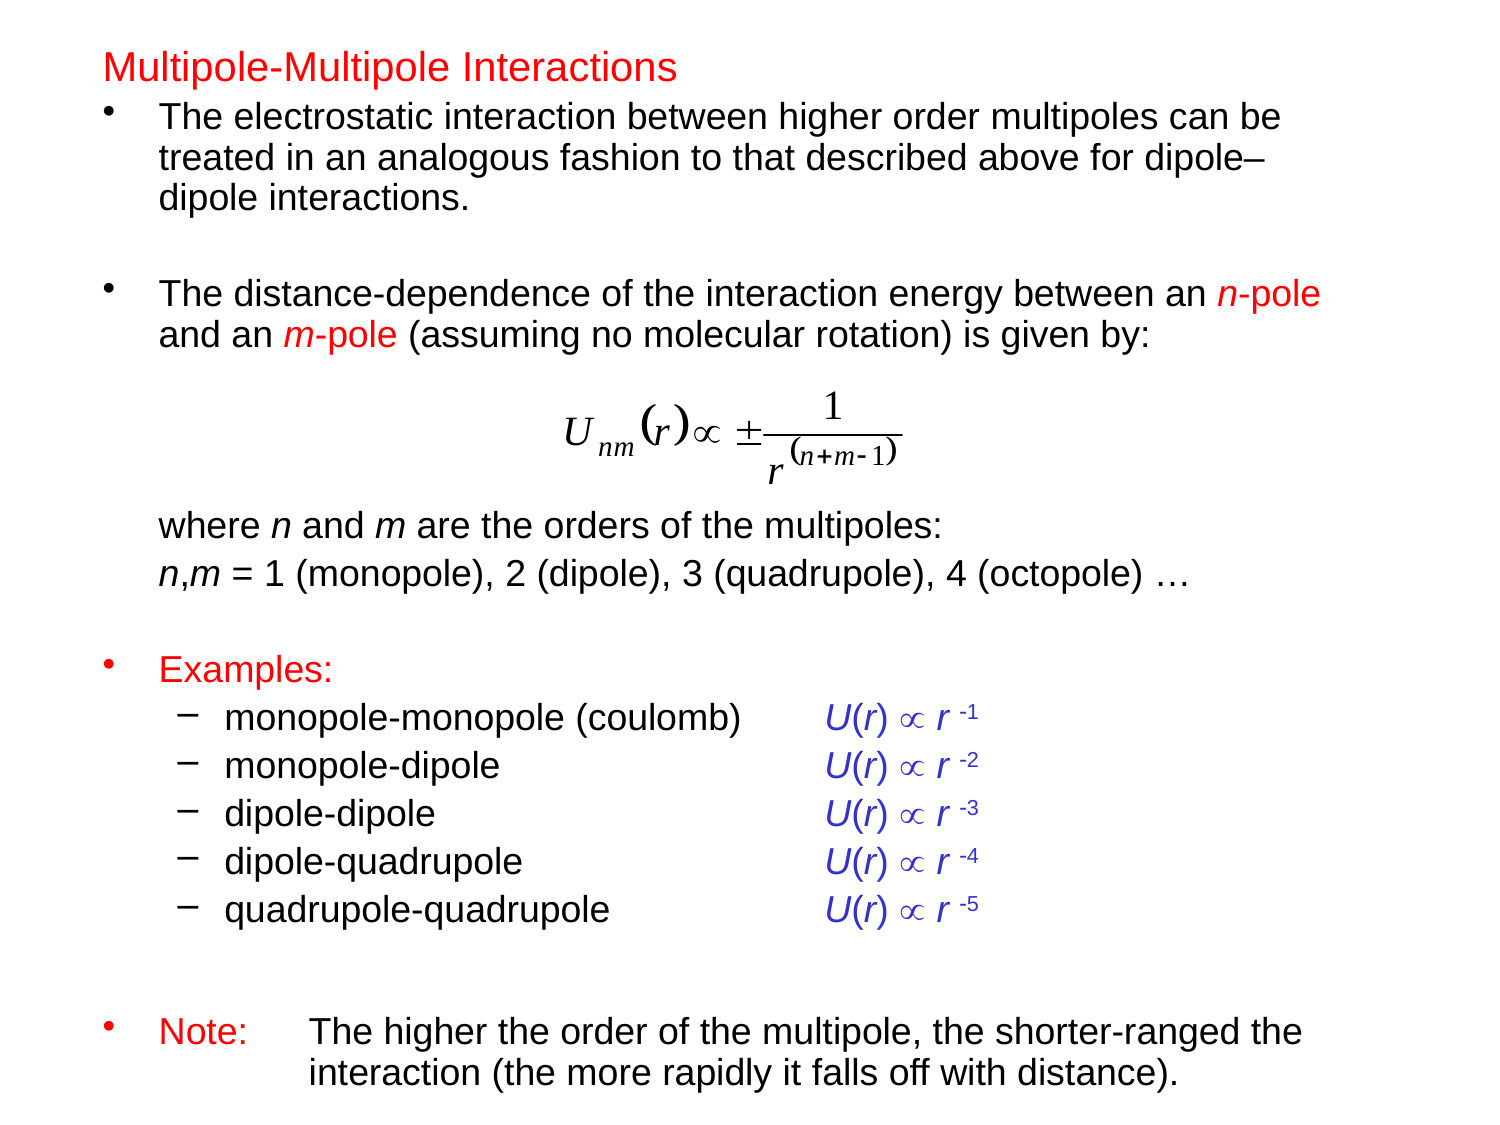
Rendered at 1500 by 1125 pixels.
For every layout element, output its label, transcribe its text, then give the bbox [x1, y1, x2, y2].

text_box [557, 374, 912, 496]
list Multipole-Multipole Interactions The electrostatic interaction between higher order multipoles can be treated in an analogous fashion to that described above for dipole–dipole interactions. The distance-dependence of the interaction energy between an n-pole and an m-pole (assuming no molecular rotation) is given by: where n and m are the orders of the multipoles: n,m = 1 (monopole), 2 (dipole), 3 (quadrupole), 4 (octopole) … Examples: monopole-monopole (coulomb) U(r)  r 1 monopole-dipole U(r)  r 2 dipole-dipole U(r)  r 3 dipole-quadrupole U(r)  r 4 quadrupole-quadrupole U(r)  r 5 Note: The higher the order of the multipole, the shorter-ranged the interaction (the more rapidly it falls off with distance). [87, 37, 1363, 826]
